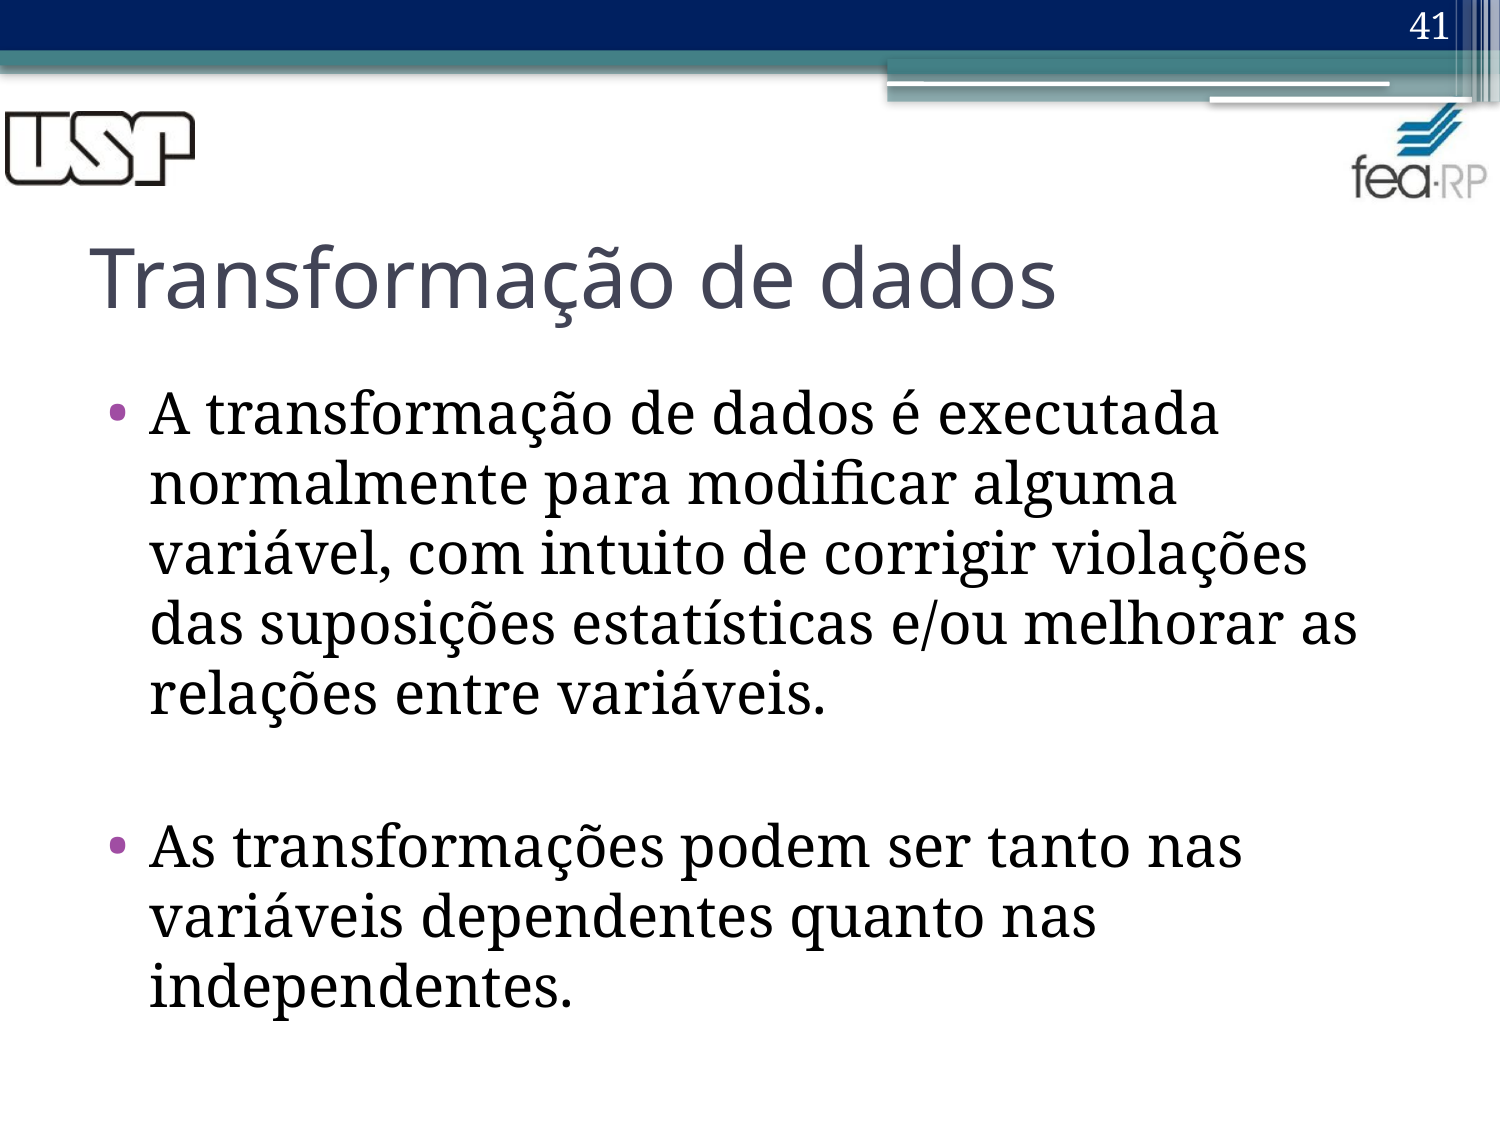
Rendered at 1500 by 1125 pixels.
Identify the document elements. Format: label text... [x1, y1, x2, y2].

picture [5, 111, 195, 186]
slide_number 41 [1341, 0, 1466, 61]
list A transformação de dados é executada normalmente para modificar alguma variável, com intuito de corrigir violações das suposições estatísticas e/ou melhorar as relações entre variáveis. As transformações podem ser tanto nas variáveis dependentes quanto nas independentes. [75, 368, 1425, 1079]
title Transformação de dados [75, 187, 1425, 363]
picture [1343, 102, 1500, 227]
